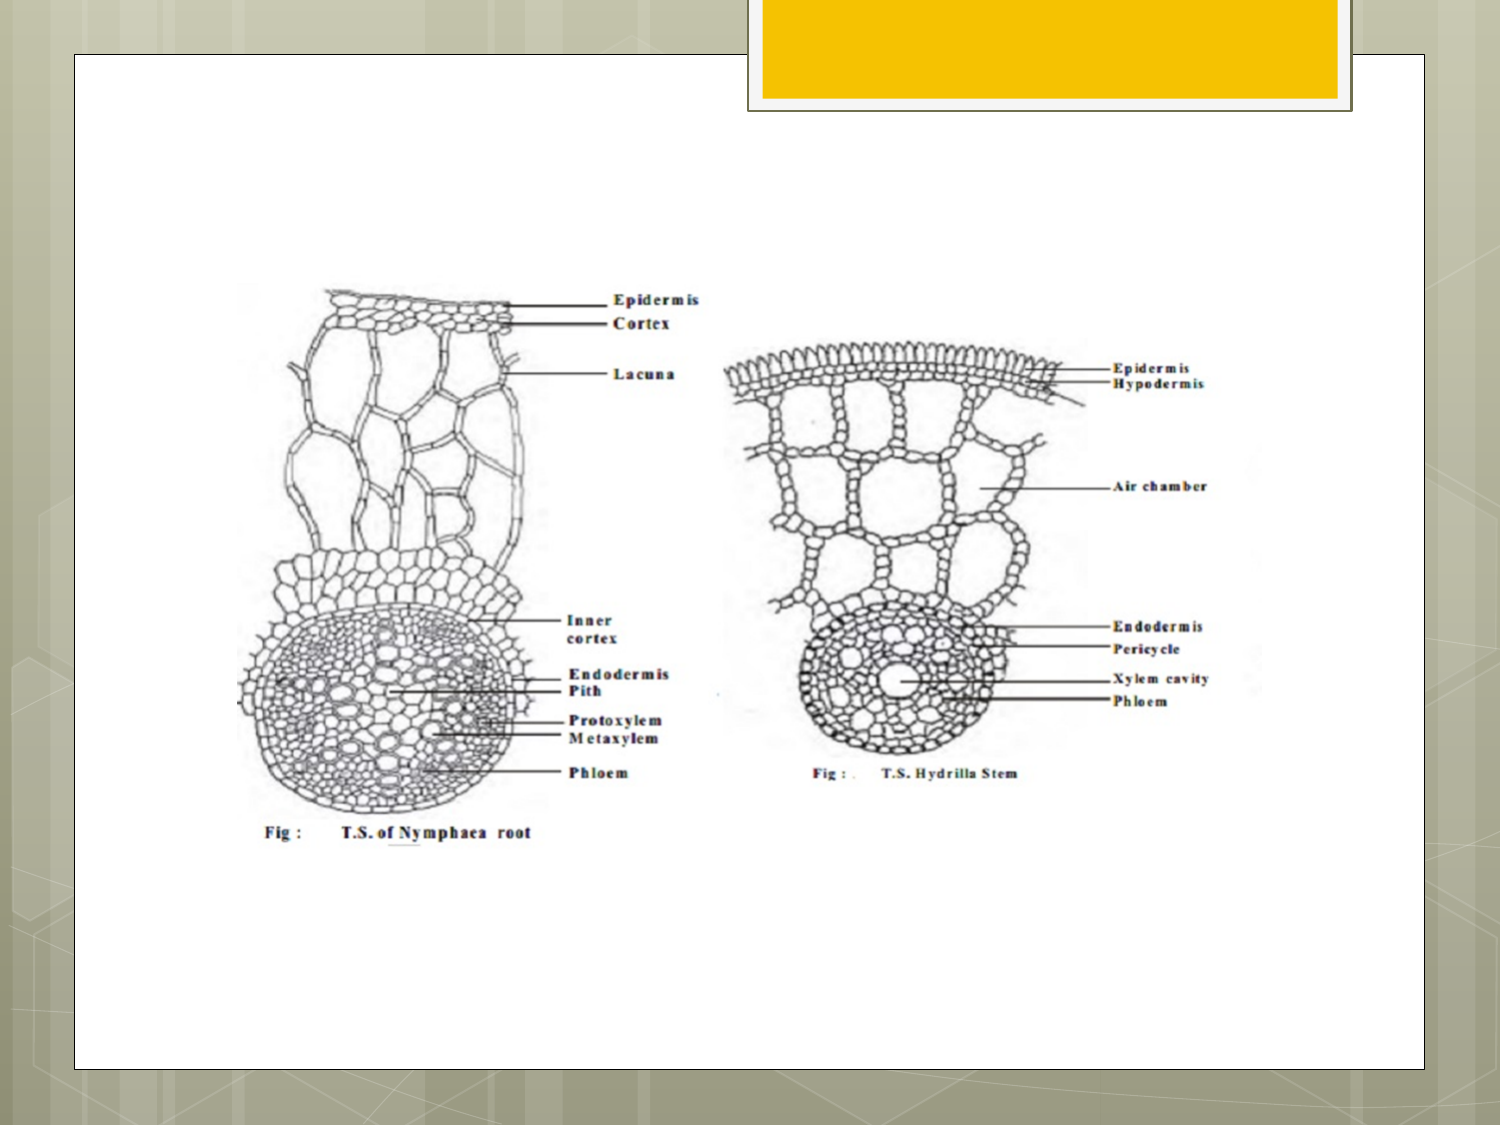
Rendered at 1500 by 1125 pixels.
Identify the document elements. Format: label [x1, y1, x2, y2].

picture [237, 274, 1263, 851]
